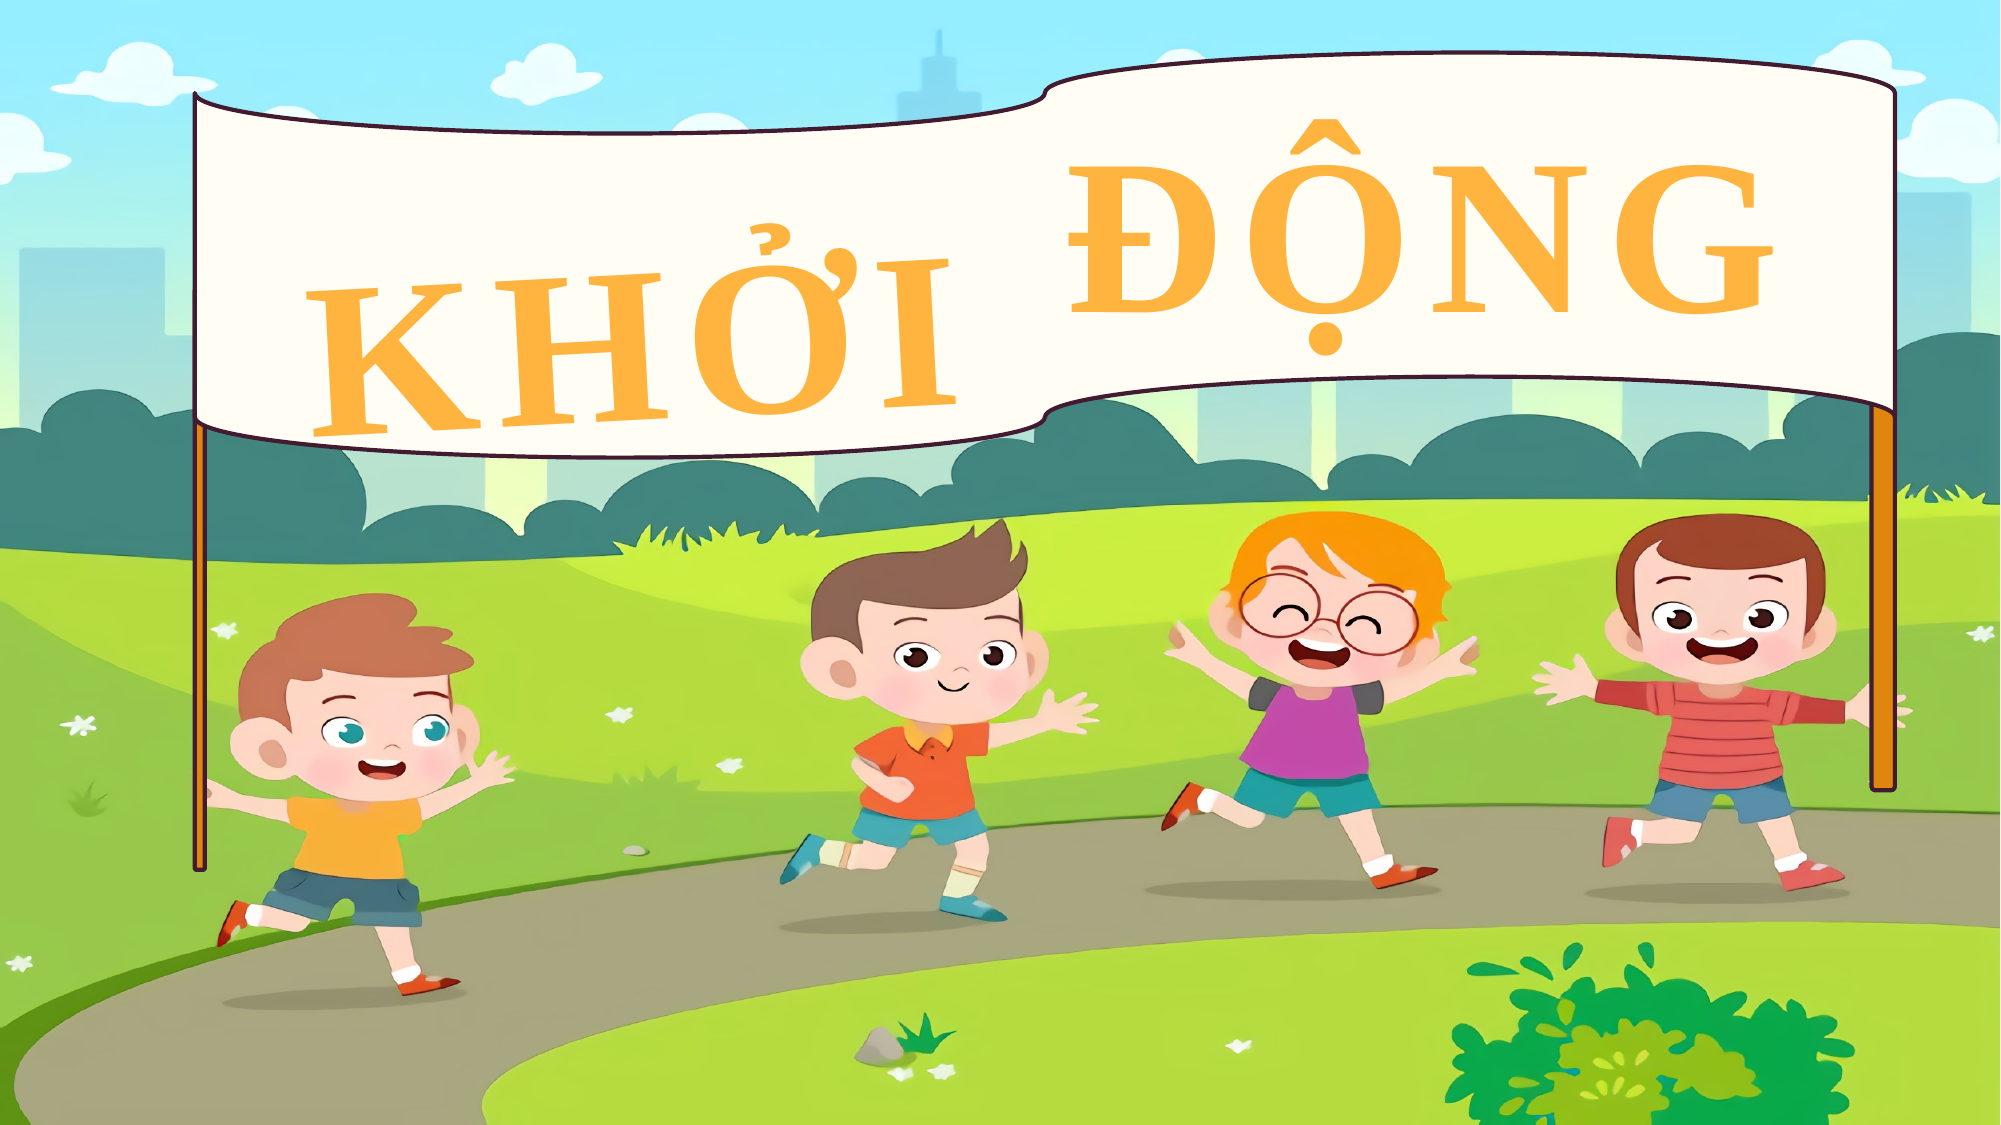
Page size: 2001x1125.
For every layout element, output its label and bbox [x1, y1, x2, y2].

text_box [194, 52, 1896, 871]
text_box [290, 83, 1810, 463]
picture [0, 0, 2001, 1125]
